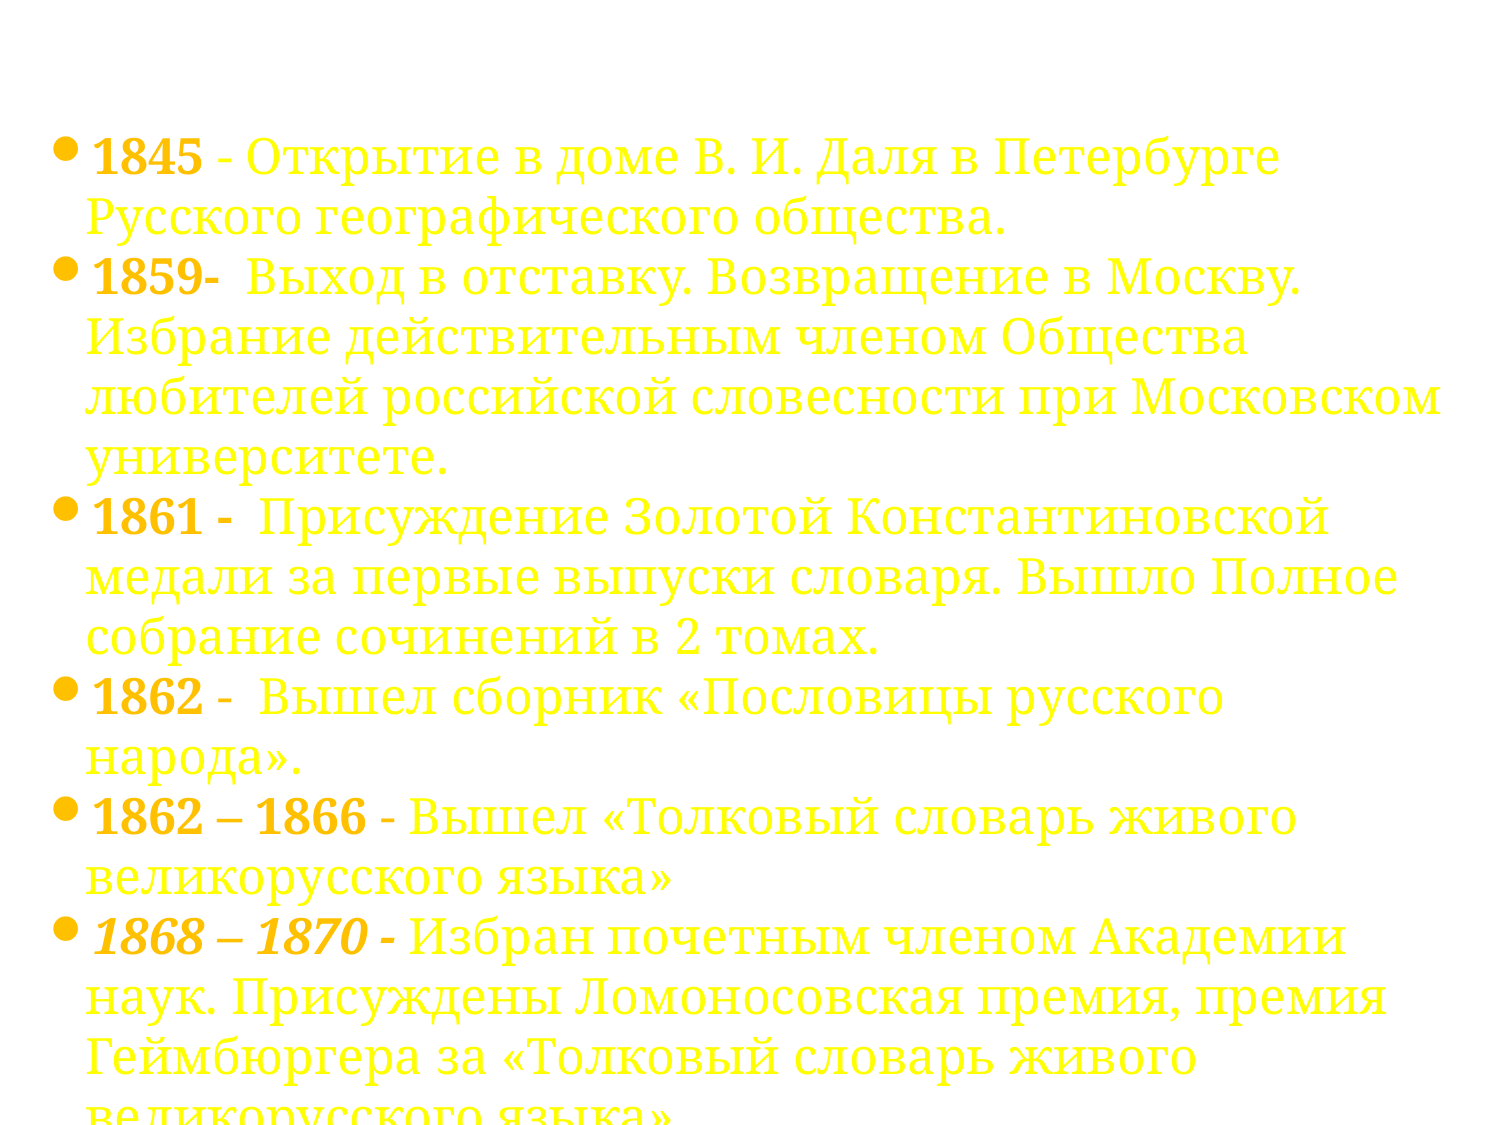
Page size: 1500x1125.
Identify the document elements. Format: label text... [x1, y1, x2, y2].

text_box 1845 - Открытие в доме В. И. Даля в Петербурге Русского географического общества. 1859- Выход в отставку. Возвращение в Москву. Избрание действительным членом Общества любителей российской словесности при Московском университете. 1861 - Присуждение Золотой Константиновской медали за первые выпуски словаря. Вышло Полное собрание сочинений в 2 томах. 1862 - Вышел сборник «Пословицы русского народа». 1862 – 1866 - Вышел «Толковый словарь живого великорусского языка» 1868 – 1870 - Избран почетным членом Академии наук. Присуждены Ломоносовская премия, премия Геймбюргера за «Толковый словарь живого великорусского языка» [35, 117, 1465, 1032]
